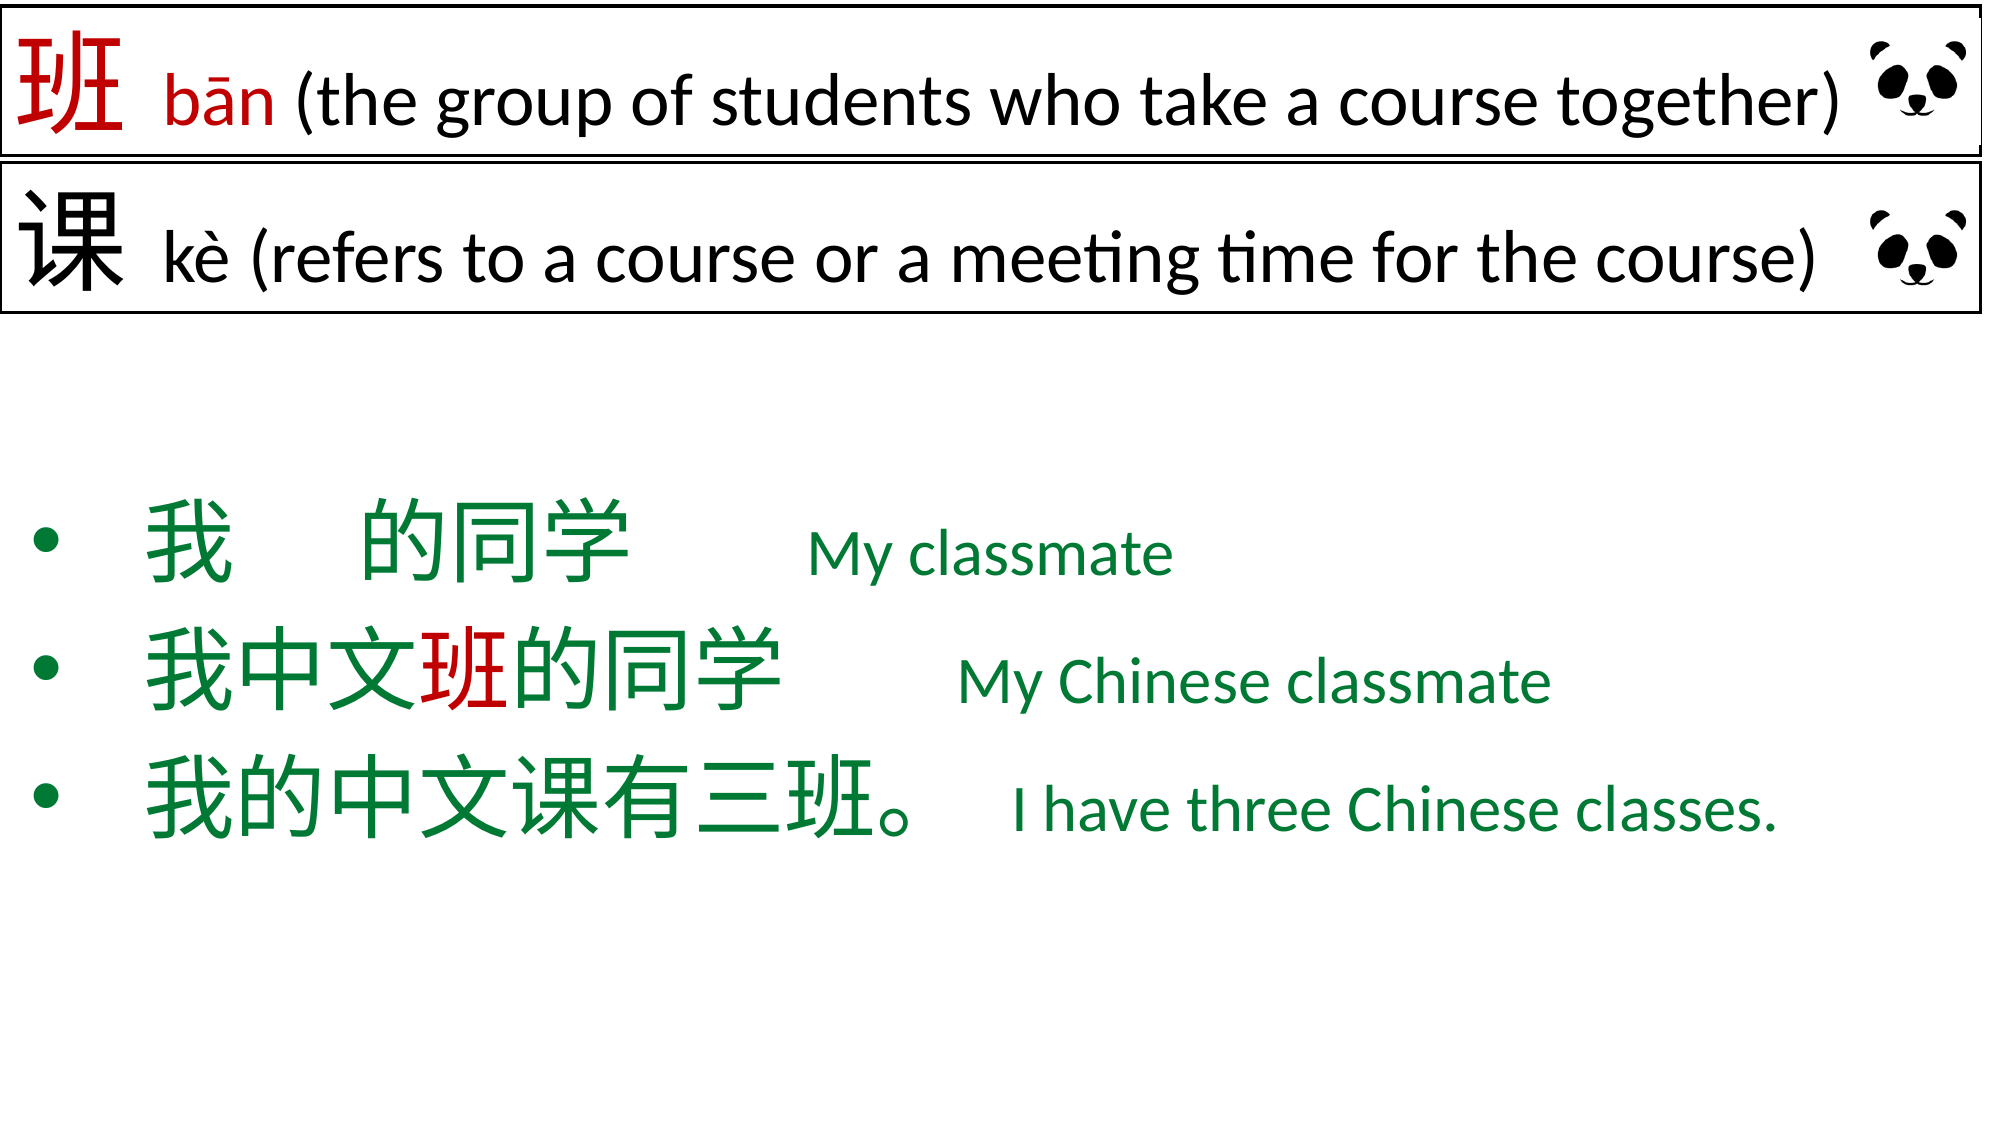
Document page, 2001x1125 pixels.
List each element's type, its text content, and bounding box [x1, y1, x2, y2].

picture [1853, 187, 1981, 315]
text_box 班 bān (the group of students who take a course together) [0, 5, 1981, 156]
text_box 课 kè (refers to a course or a meeting time for the course) [0, 162, 1981, 313]
picture [1853, 18, 1981, 146]
list 我 的同学 My classmate 我中文班的同学 My Chinese classmate 我的中文课有三班。 I have three Chinese classes. [15, 475, 1966, 1125]
